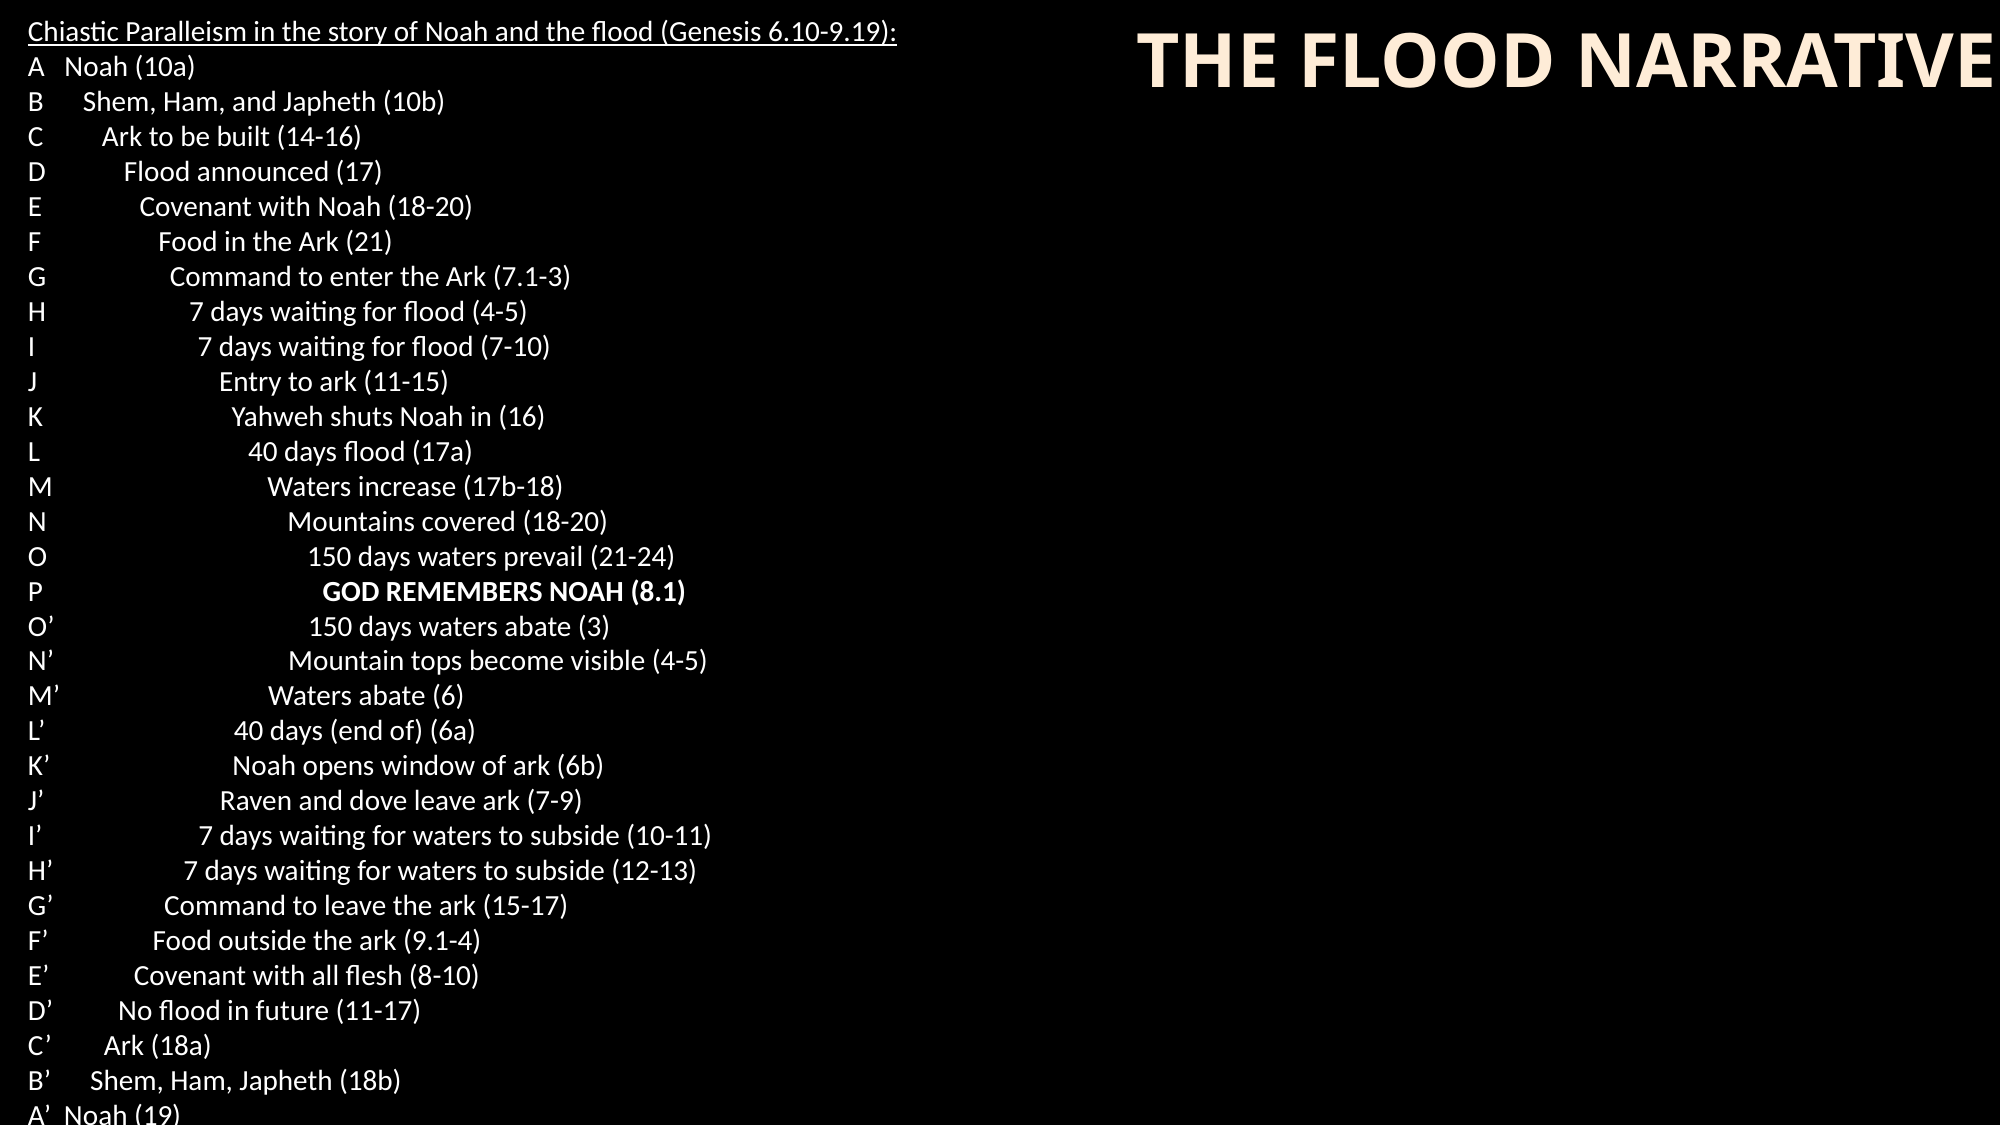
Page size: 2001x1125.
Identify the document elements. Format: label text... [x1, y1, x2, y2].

text_box Chiastic Paralleism in the story of Noah and the flood (Genesis 6.10-9.19): A Noah (10a) B Shem, Ham, and Japheth (10b) C Ark to be built (14-16) D Flood announced (17) E Covenant with Noah (18-20) F Food in the Ark (21) G Command to enter the Ark (7.1-3) H 7 days waiting for flood (4-5) I 7 days waiting for flood (7-10) J Entry to ark (11-15) K Yahweh shuts Noah in (16) L 40 days flood (17a) M Waters increase (17b-18) N Mountains covered (18-20) O 150 days waters prevail (21-24) P GOD REMEMBERS NOAH (8.1) O’ 150 days waters abate (3) N’ Mountain tops become visible (4-5) M’ Waters abate (6) L’ 40 days (end of) (6a) K’ Noah opens window of ark (6b) J’ Raven and dove leave ark (7-9) I’ 7 days waiting for waters to subside (10-11) H’ 7 days waiting for waters to subside (12-13) G’ Command to leave the ark (15-17) F’ Food outside the ark (9.1-4) E’ Covenant with all flesh (8-10) D’ No flood in future (11-17) C’ Ark (18a) B’ Shem, Ham, Japheth (18b) A’ Noah (19) [12, 4, 2000, 1125]
text_box [0, 0, 2000, 1125]
